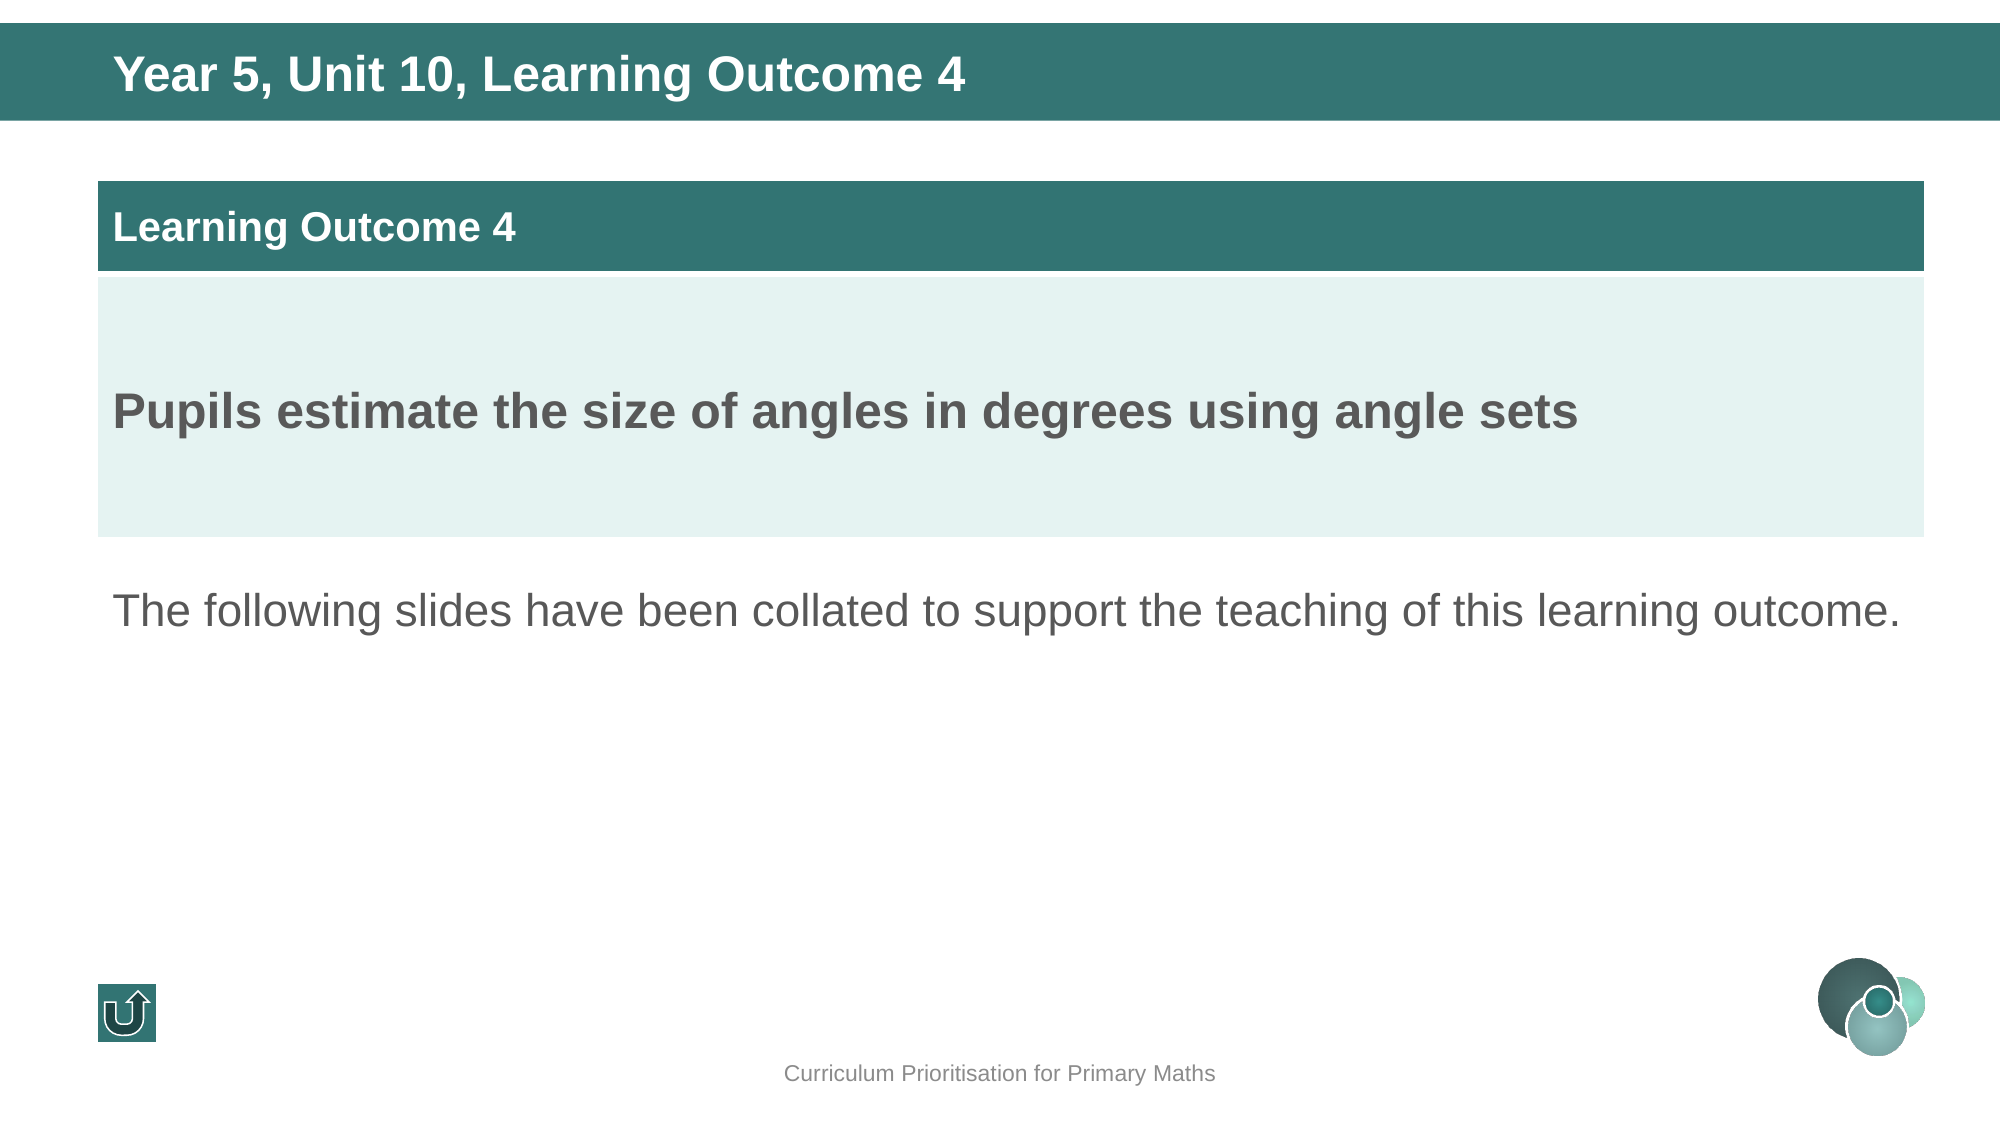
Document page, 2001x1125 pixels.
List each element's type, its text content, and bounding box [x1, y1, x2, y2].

footer Curriculum Prioritisation for Primary Maths [0, 1042, 2000, 1103]
text_box [96, 983, 157, 1044]
picture [1818, 958, 1925, 1042]
table_cell Pupils estimate the size of angles in degrees using angle sets [98, 277, 1924, 537]
text_box Year 5, Unit 10, Learning Outcome 4 [97, 40, 1945, 111]
text_box The following slides have been collated to support the teaching of this learning outcome. [97, 562, 1925, 677]
table_header Learning Outcome 4 [98, 181, 1924, 271]
